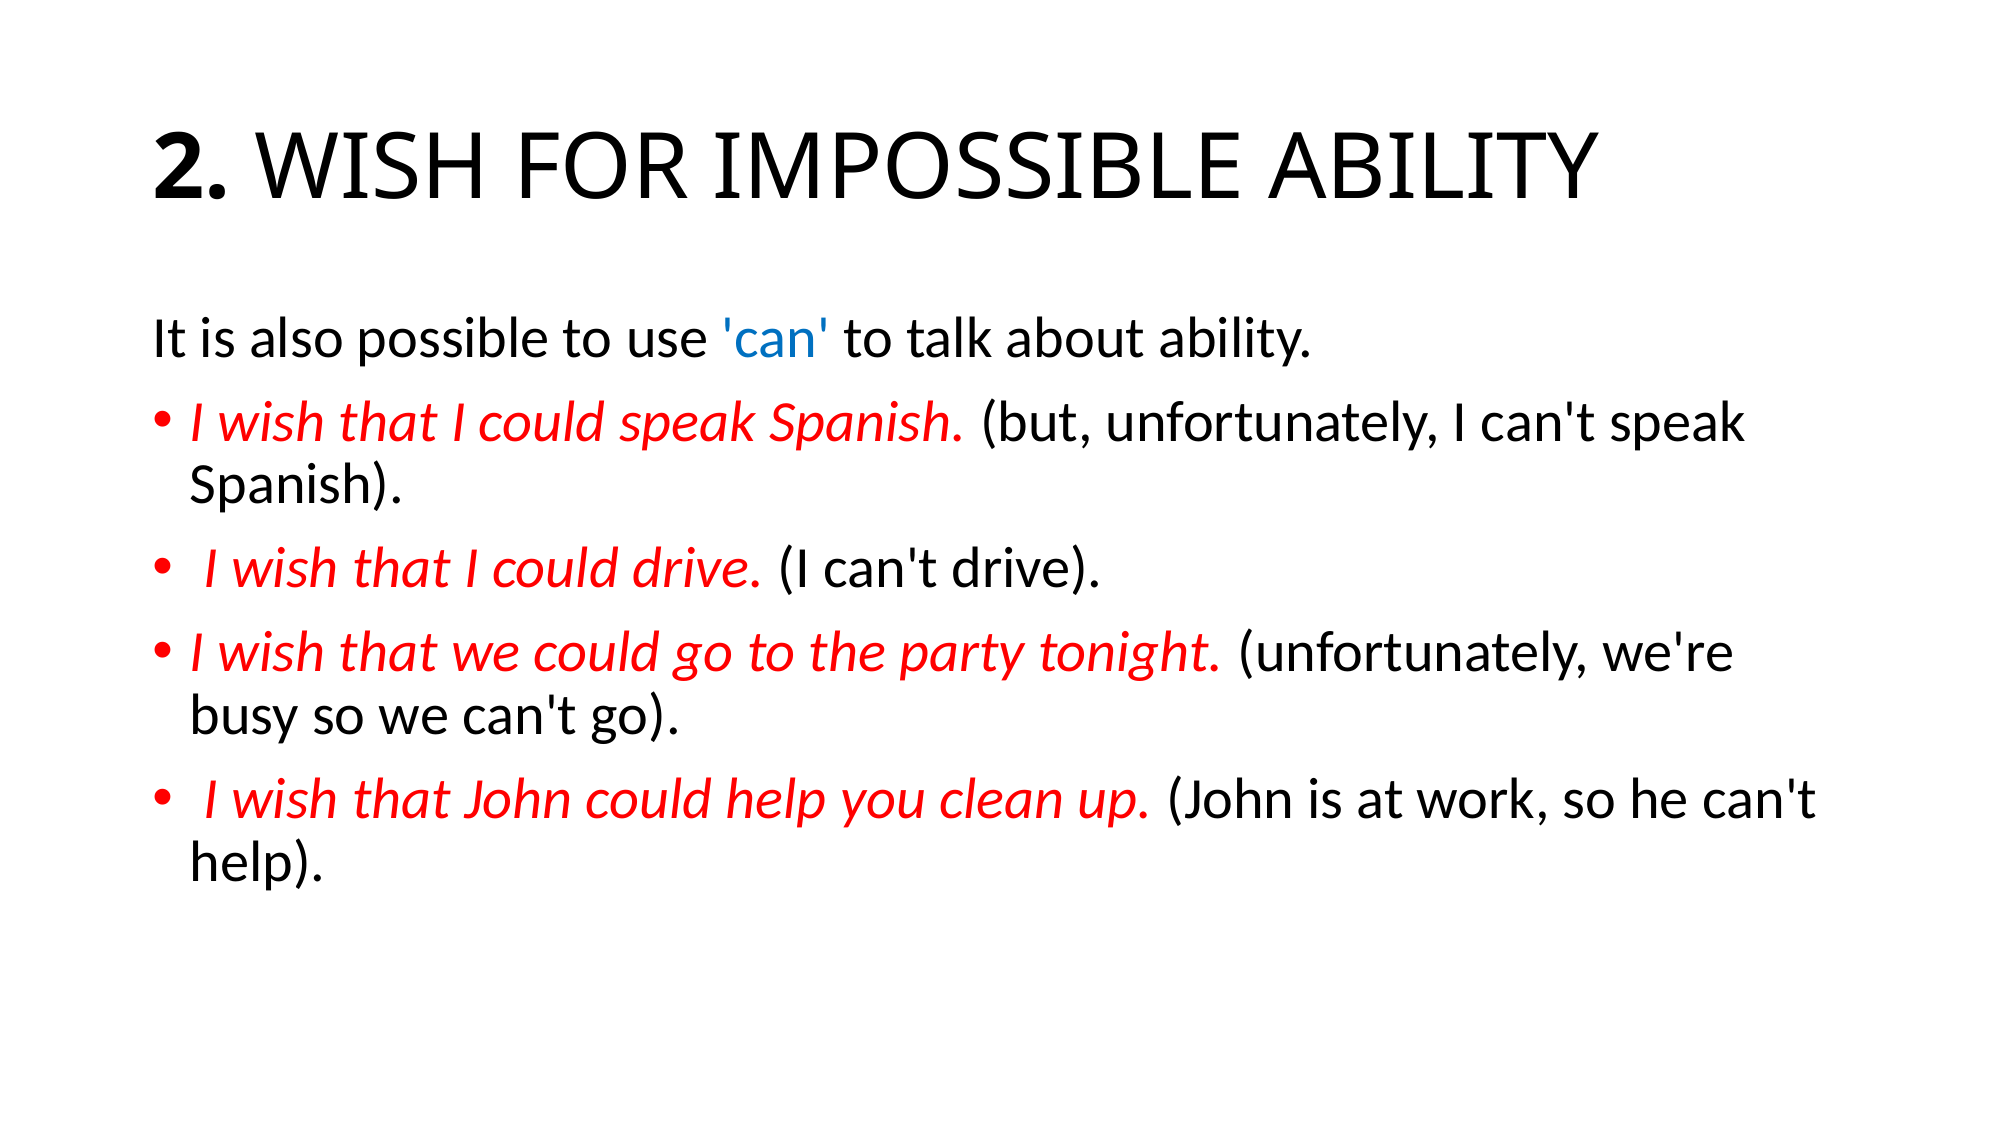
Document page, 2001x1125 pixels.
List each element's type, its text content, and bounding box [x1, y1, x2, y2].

title 2. WISH FOR IMPOSSIBLE ABILITY [137, 59, 1863, 278]
list It is also possible to use 'can' to talk about ability. I wish that I could speak Spanish. (but, unfortunately, I can't speak Spanish). I wish that I could drive. (I can't drive). I wish that we could go to the party tonight. (unfortunately, we're busy so we can't go). I wish that John could help you clean up. (John is at work, so he can't help). [137, 299, 1863, 1014]
